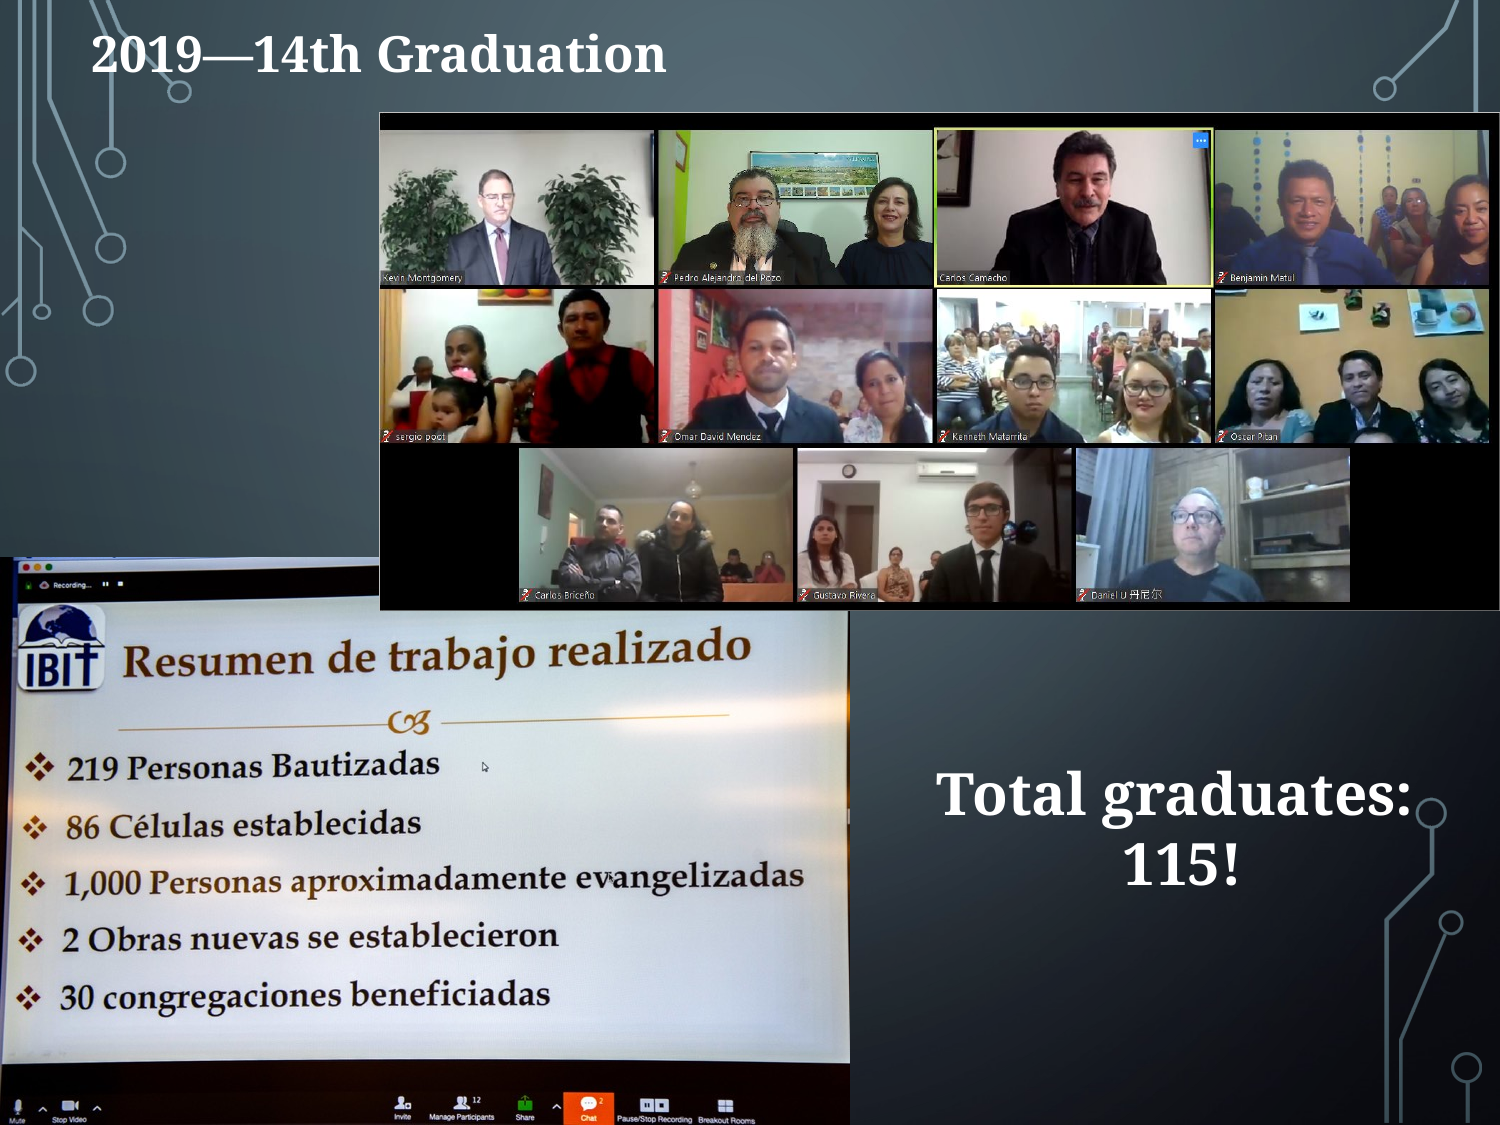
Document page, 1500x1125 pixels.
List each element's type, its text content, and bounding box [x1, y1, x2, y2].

picture [0, 0, 1500, 1125]
text_box 2019—14th Graduation [54, 24, 705, 80]
text_box Total graduates: 115! [921, 749, 1429, 905]
